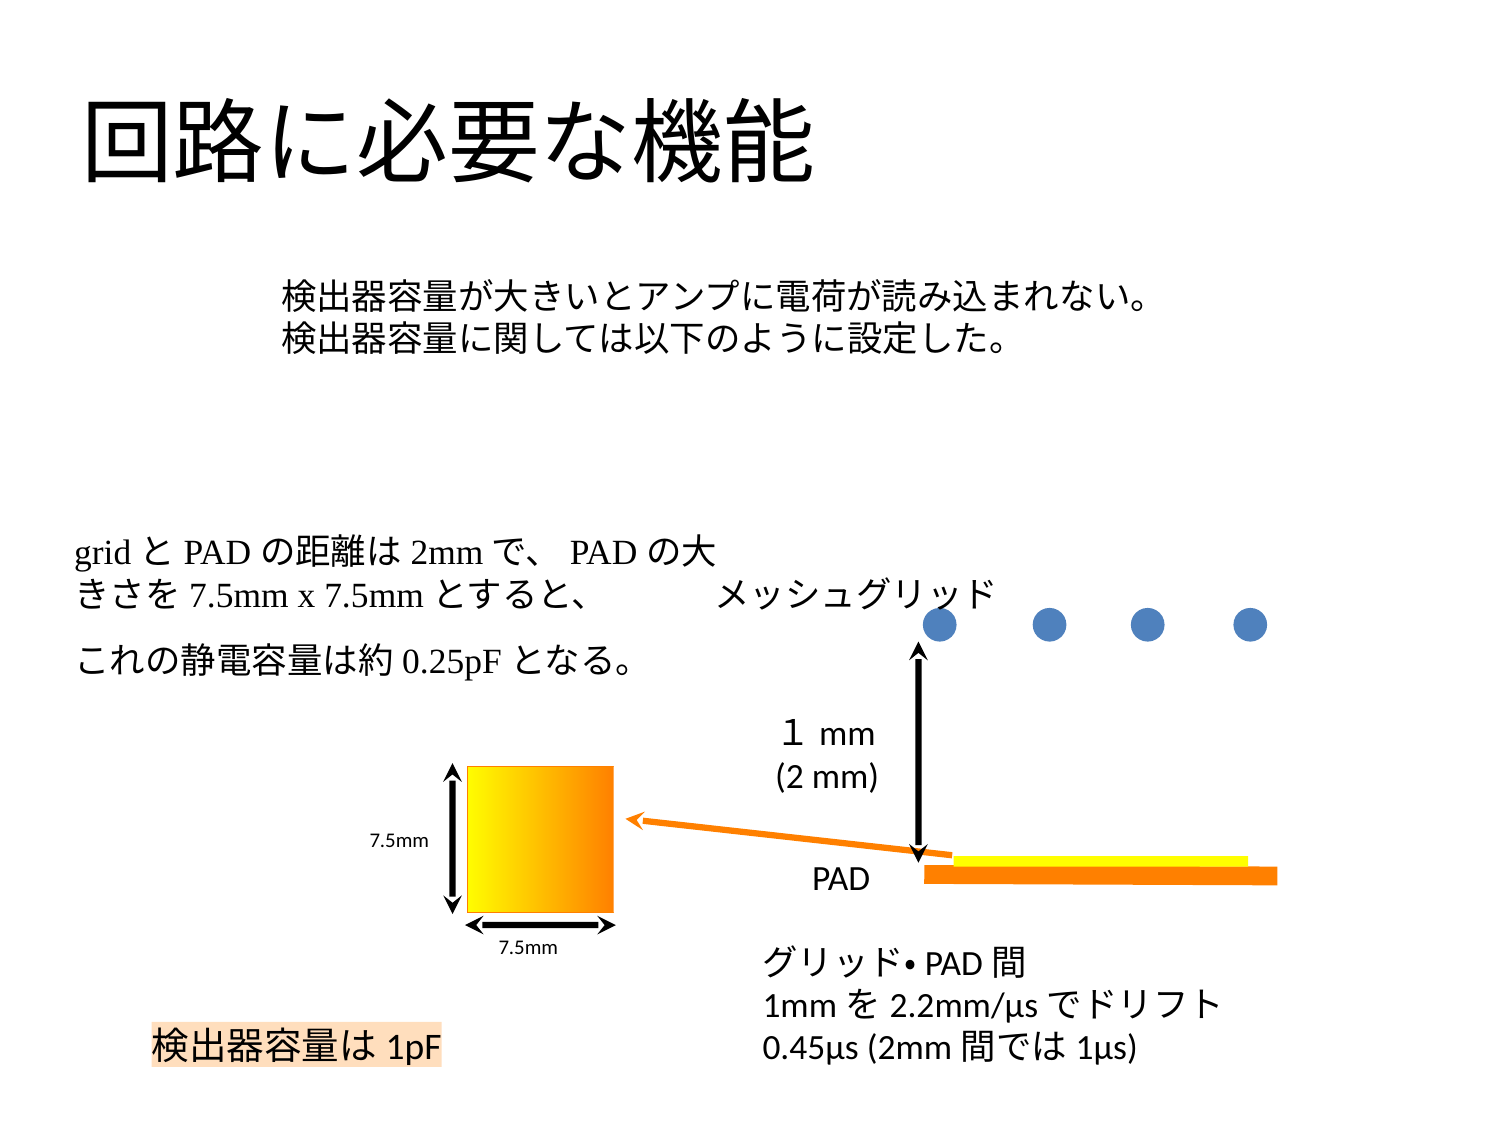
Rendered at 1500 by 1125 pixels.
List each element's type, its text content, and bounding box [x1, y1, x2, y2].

text_box 検出器容量は1pF [151, 1021, 442, 1067]
text_box [1130, 607, 1165, 642]
text_box 検出器容量が大きいとアンプに電荷が読み込まれない。 検出器容量に関しては以下のように設定した。 [281, 273, 1167, 359]
text_box [1233, 607, 1268, 642]
text_box [1032, 607, 1067, 642]
text_box 回路に必要な機能 [74, 15, 1426, 263]
text_box gridとPADの距離は2mmで、PADの大きさを7.5mm x 7.5mmとすると、 これの静電容量は約0.25pFとなる。 [74, 506, 737, 704]
text_box １mm (2 mm) [775, 710, 880, 796]
text_box [912, 641, 925, 654]
text_box グリッド・PAD間 1mmを2.2mm/μsでドリフト 0.45μs (2mm間では1μs) [762, 939, 1225, 1068]
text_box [368, 762, 617, 960]
text_box [922, 615, 957, 642]
text_box [912, 850, 925, 863]
text_box [625, 814, 639, 827]
text_box PAD [812, 854, 871, 898]
text_box メッシュグリッド [714, 571, 999, 615]
